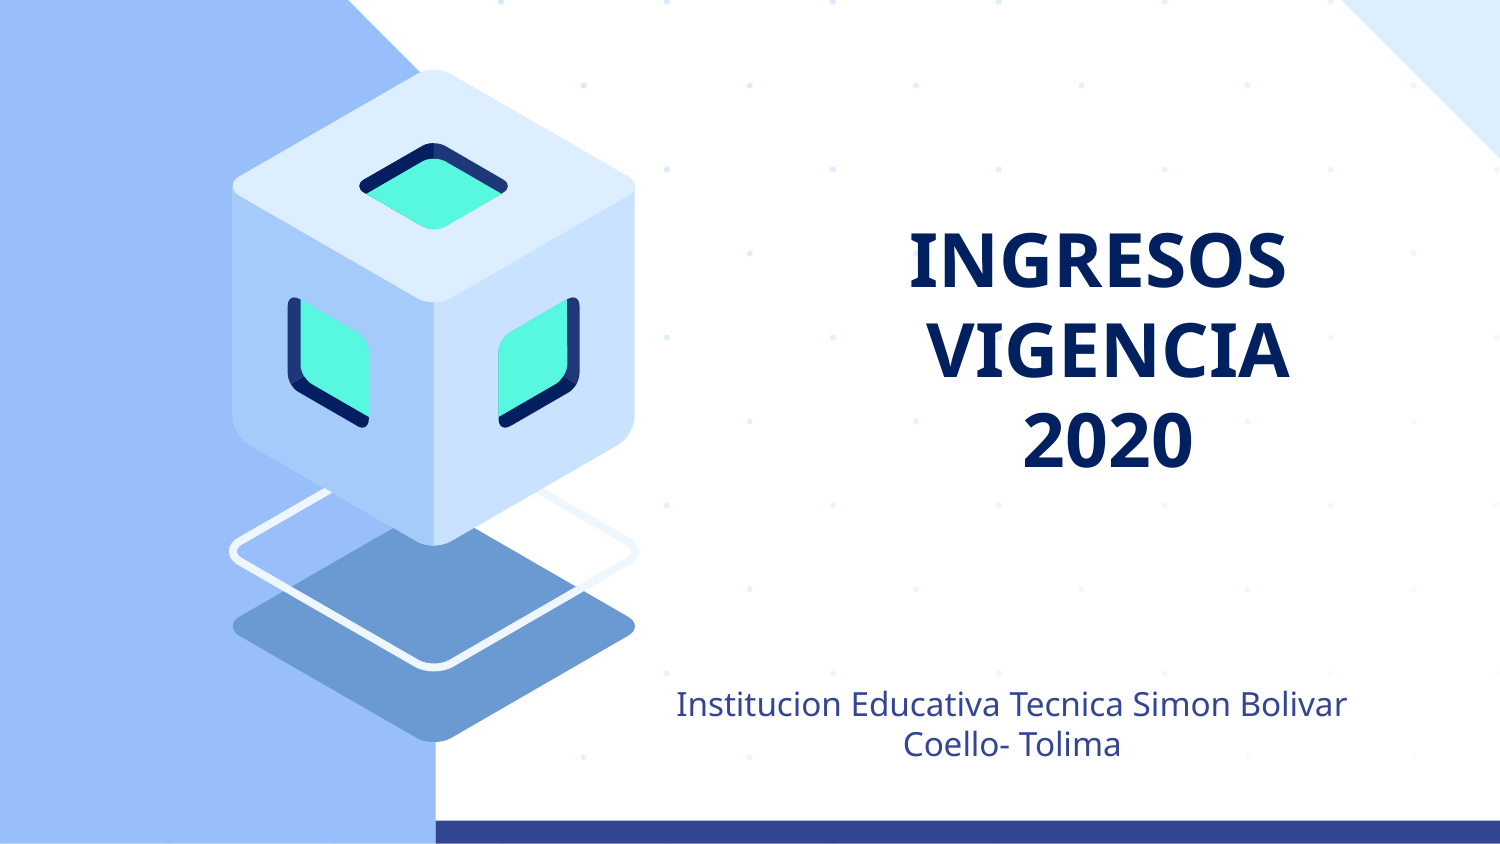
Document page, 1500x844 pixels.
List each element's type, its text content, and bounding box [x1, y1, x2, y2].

title INGRESOS VIGENCIA 2020 [803, 278, 1391, 417]
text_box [230, 69, 638, 743]
subtitle Institucion Educativa Tecnica Simon Bolivar Coello- Tolima [622, 668, 1403, 782]
